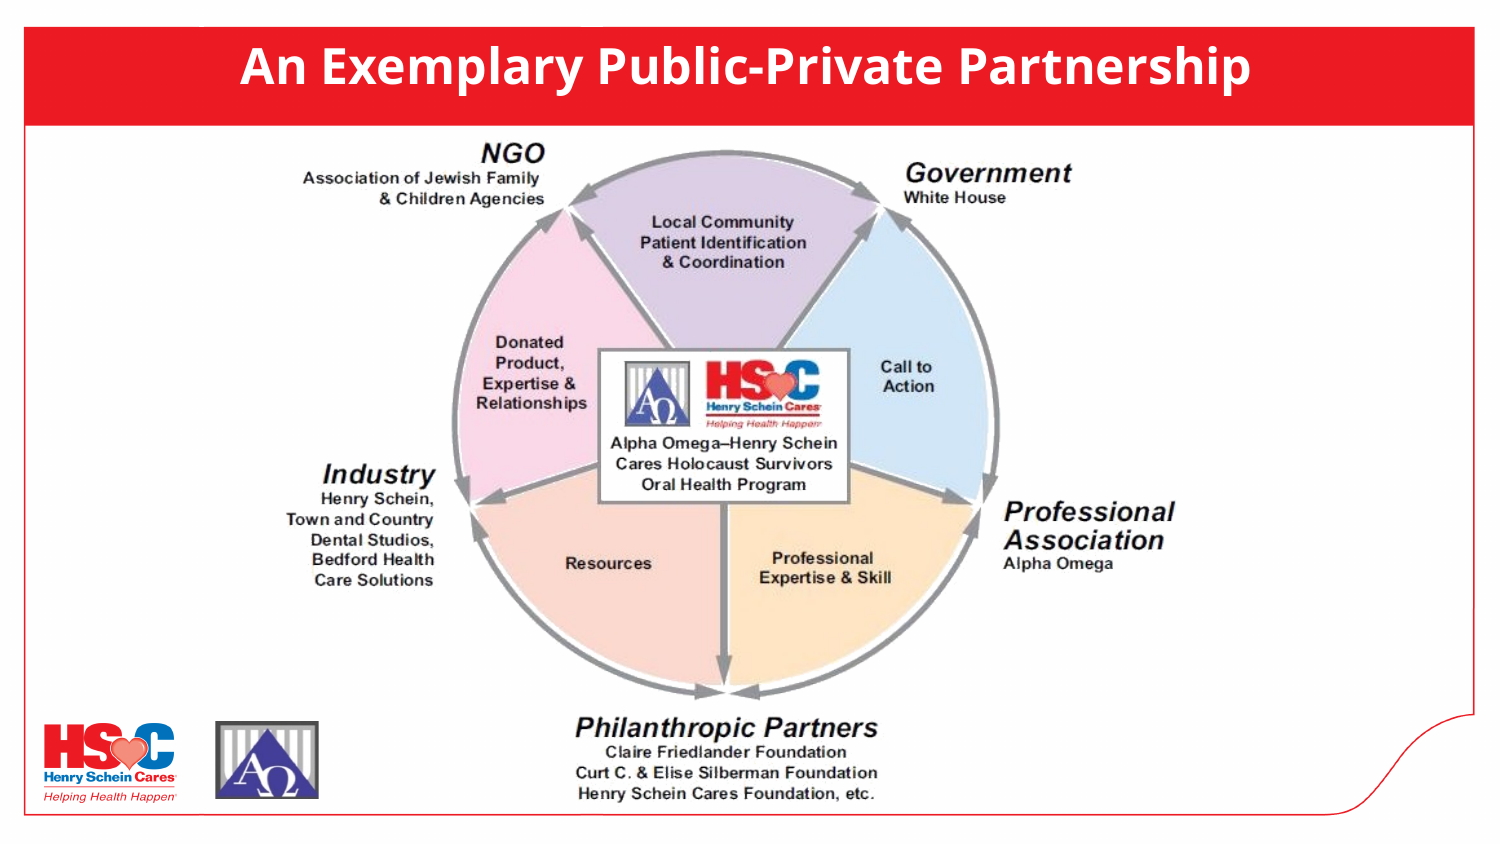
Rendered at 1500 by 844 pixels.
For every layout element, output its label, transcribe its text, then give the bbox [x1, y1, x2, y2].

title An Exemplary Public-Private Partnership [22, 27, 1471, 124]
picture [0, 0, 1500, 844]
